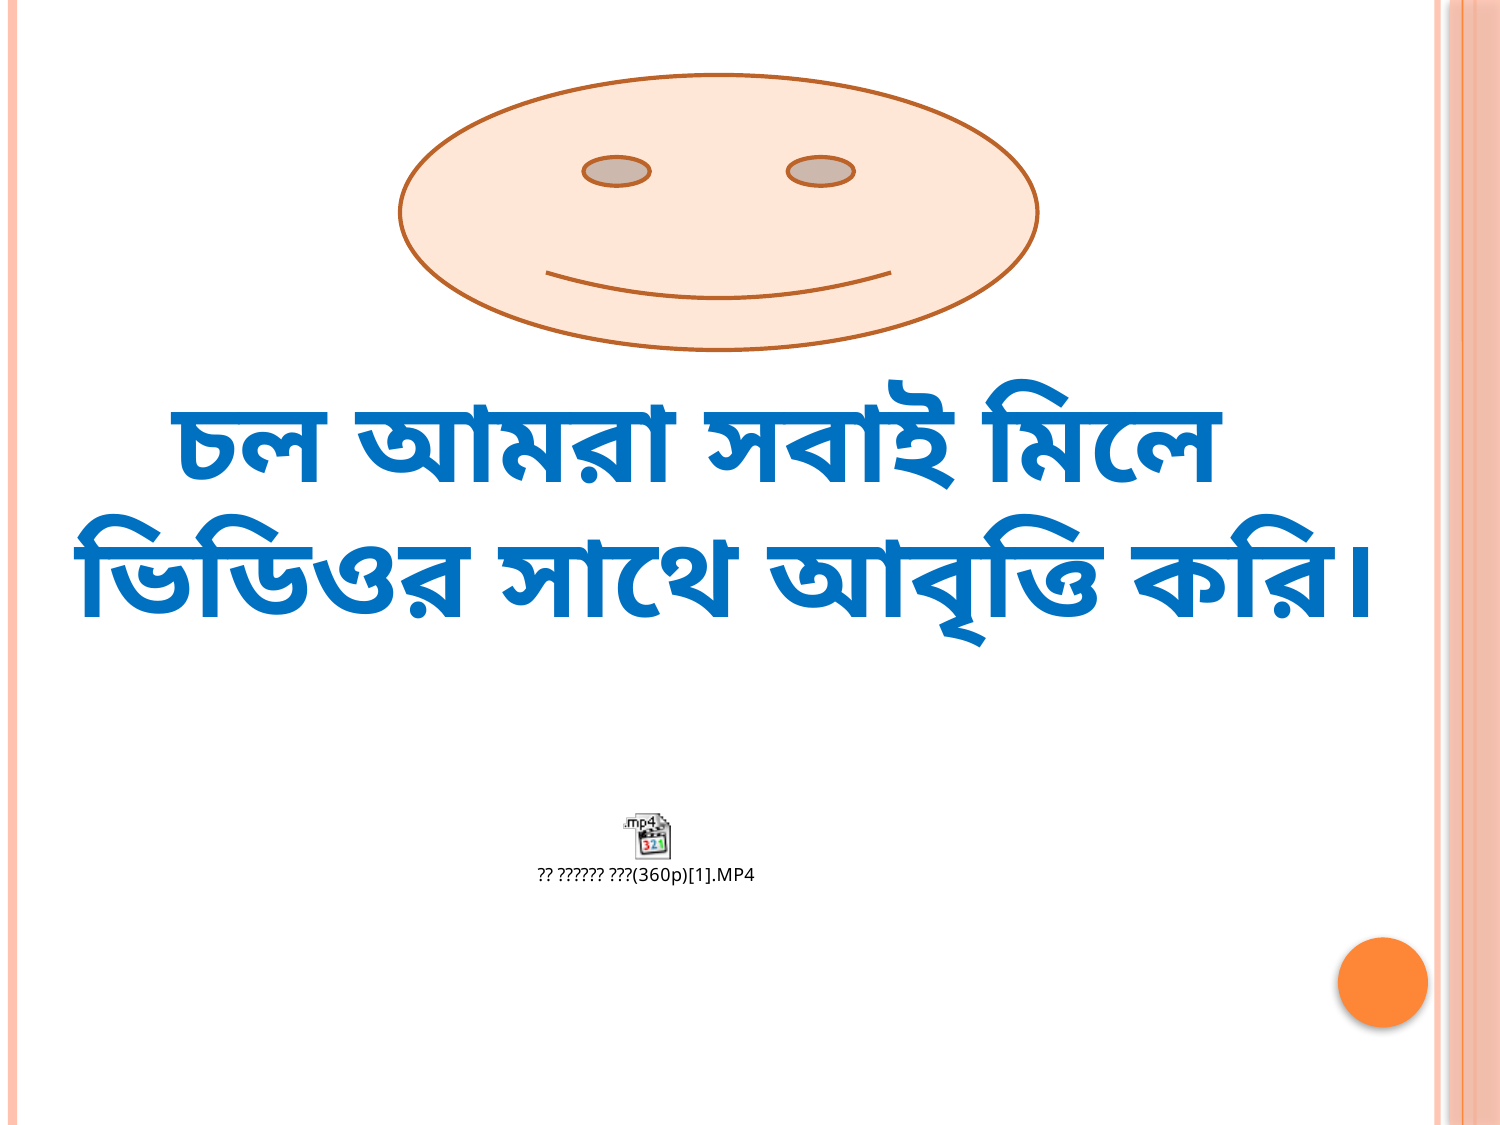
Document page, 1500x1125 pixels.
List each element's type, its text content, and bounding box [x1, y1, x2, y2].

text_box [397, 72, 1040, 353]
text_box চল আমরা সবাই মিলে ভিডিওর সাথে আবৃত্তি করি। [0, 362, 1425, 783]
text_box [499, 811, 794, 894]
